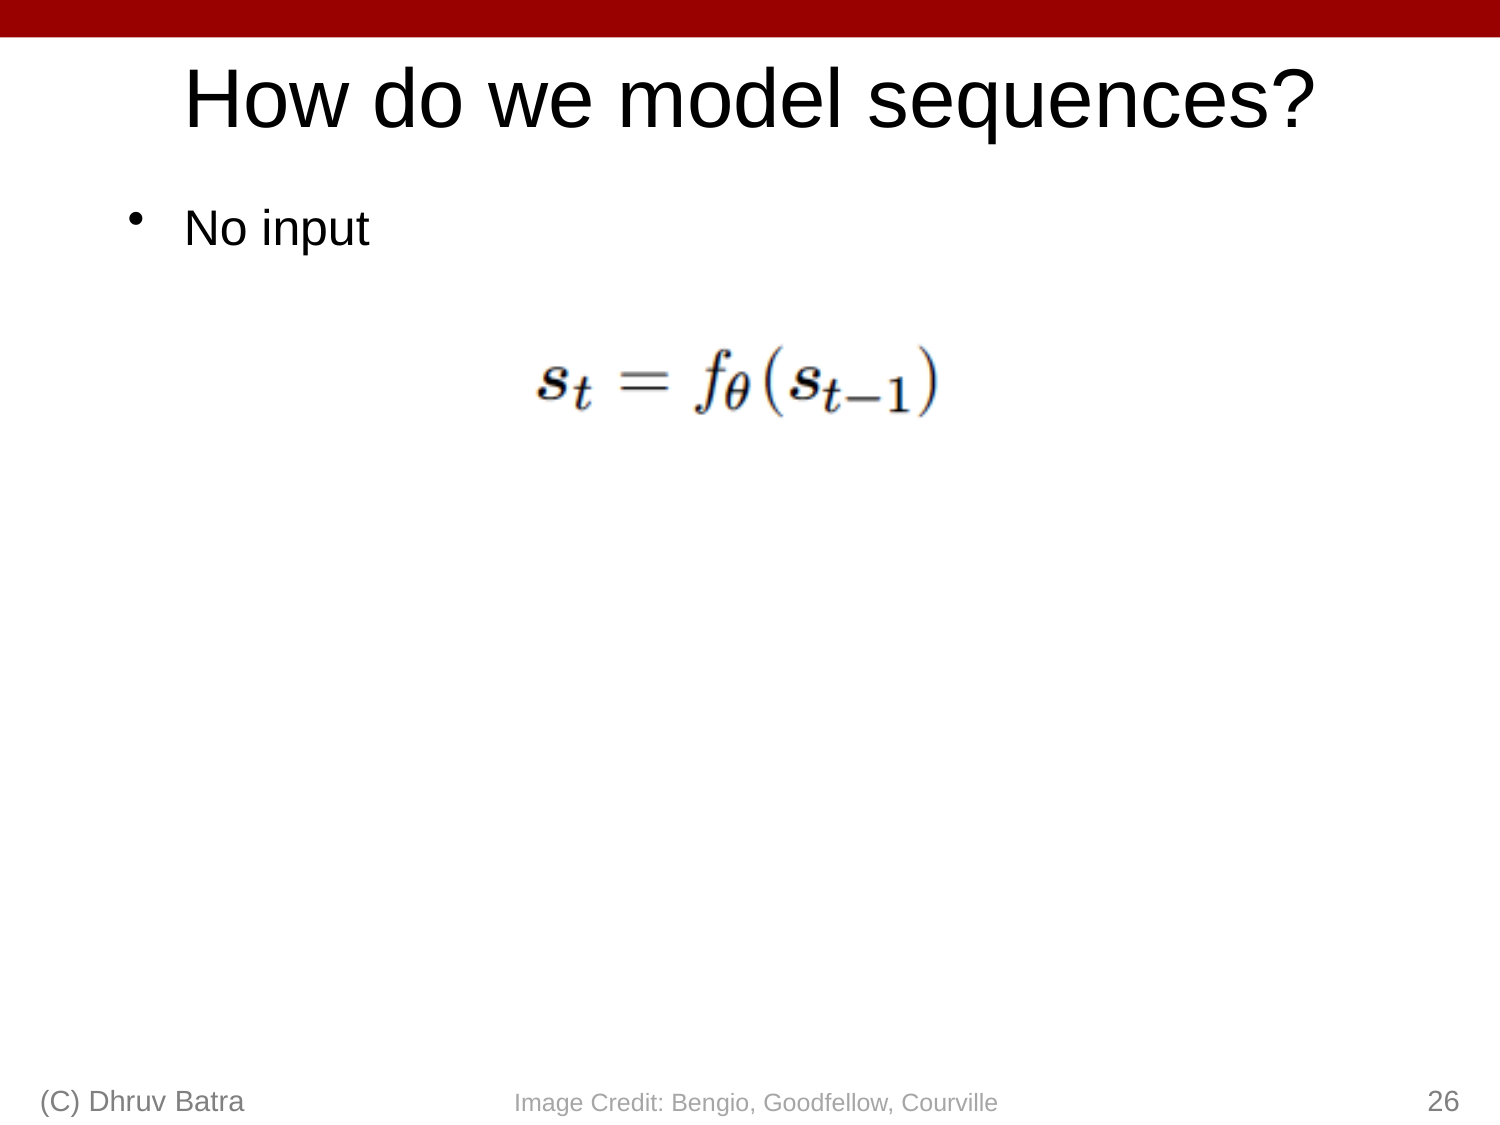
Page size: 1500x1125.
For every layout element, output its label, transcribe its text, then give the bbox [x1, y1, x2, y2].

list No input [112, 187, 1388, 1051]
slide_number 26 [1162, 1049, 1476, 1125]
title How do we model sequences? [112, 37, 1388, 151]
text_box Image Credit: Bengio, Goodfellow, Courville [499, 1079, 1015, 1124]
picture [507, 295, 963, 451]
footer (C) Dhruv Batra [24, 1049, 501, 1125]
